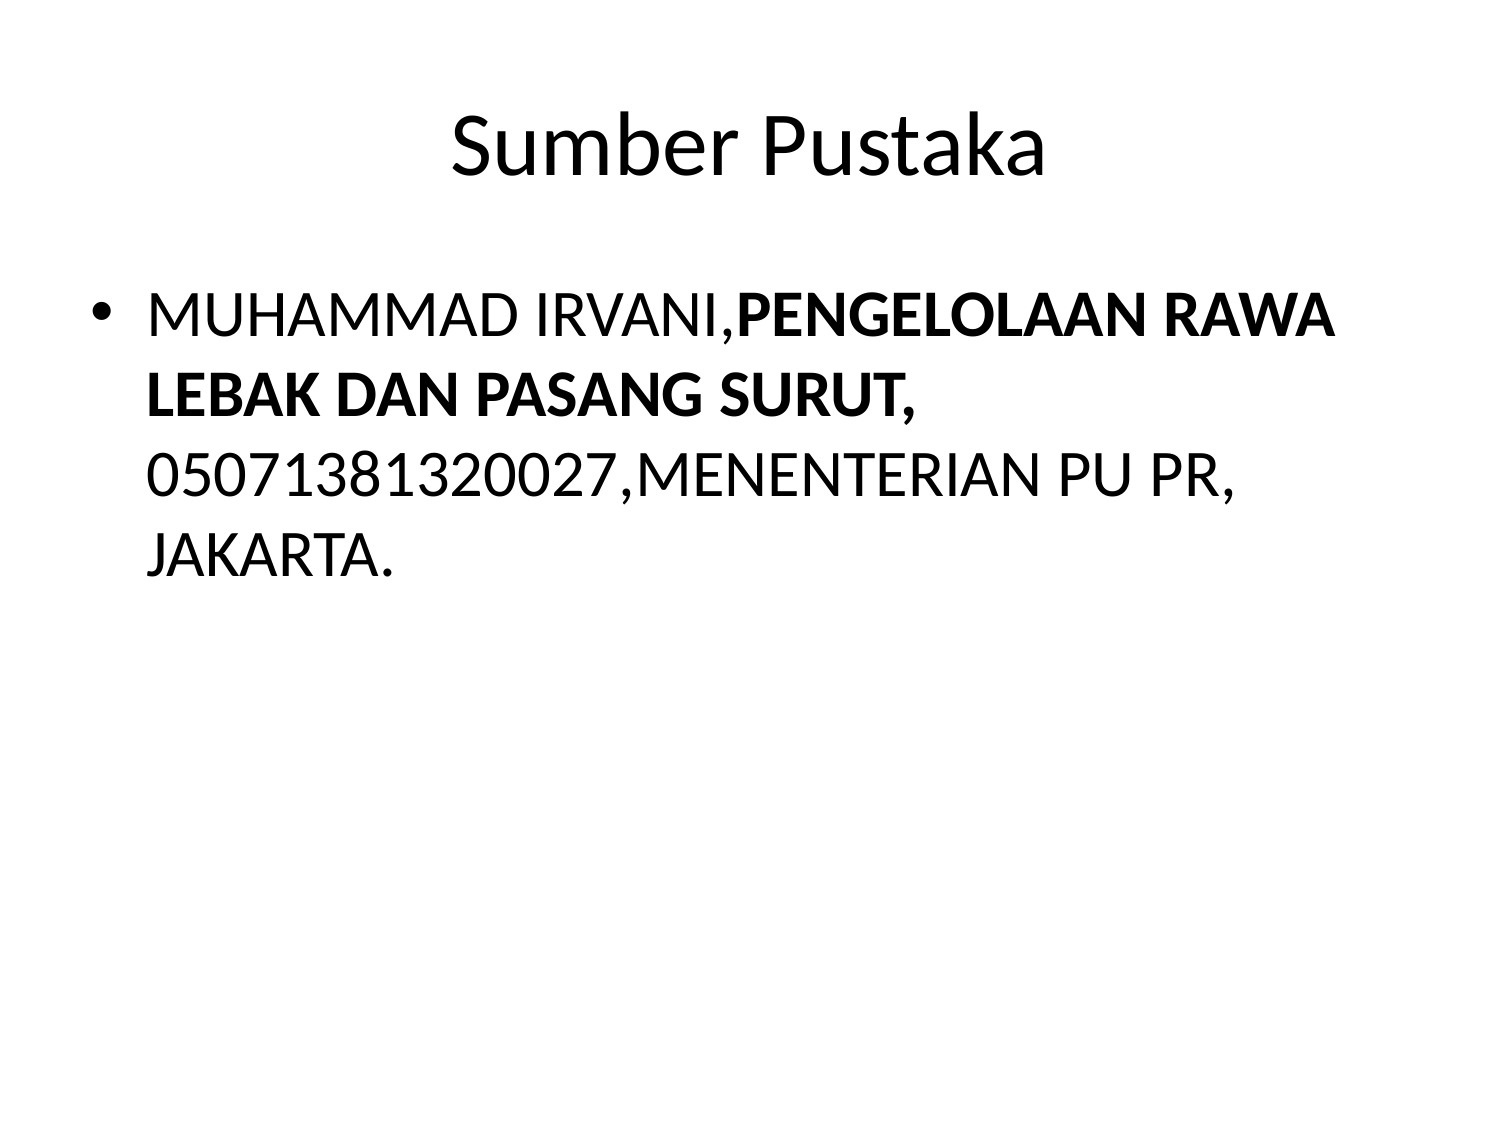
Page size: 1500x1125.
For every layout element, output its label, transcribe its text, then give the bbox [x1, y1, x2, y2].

title Sumber Pustaka [75, 45, 1425, 233]
list MUHAMMAD IRVANI,PENGELOLAAN RAWA LEBAK DAN PASANG SURUT, 05071381320027,MENENTERIAN PU PR, JAKARTA. [75, 262, 1425, 1005]
